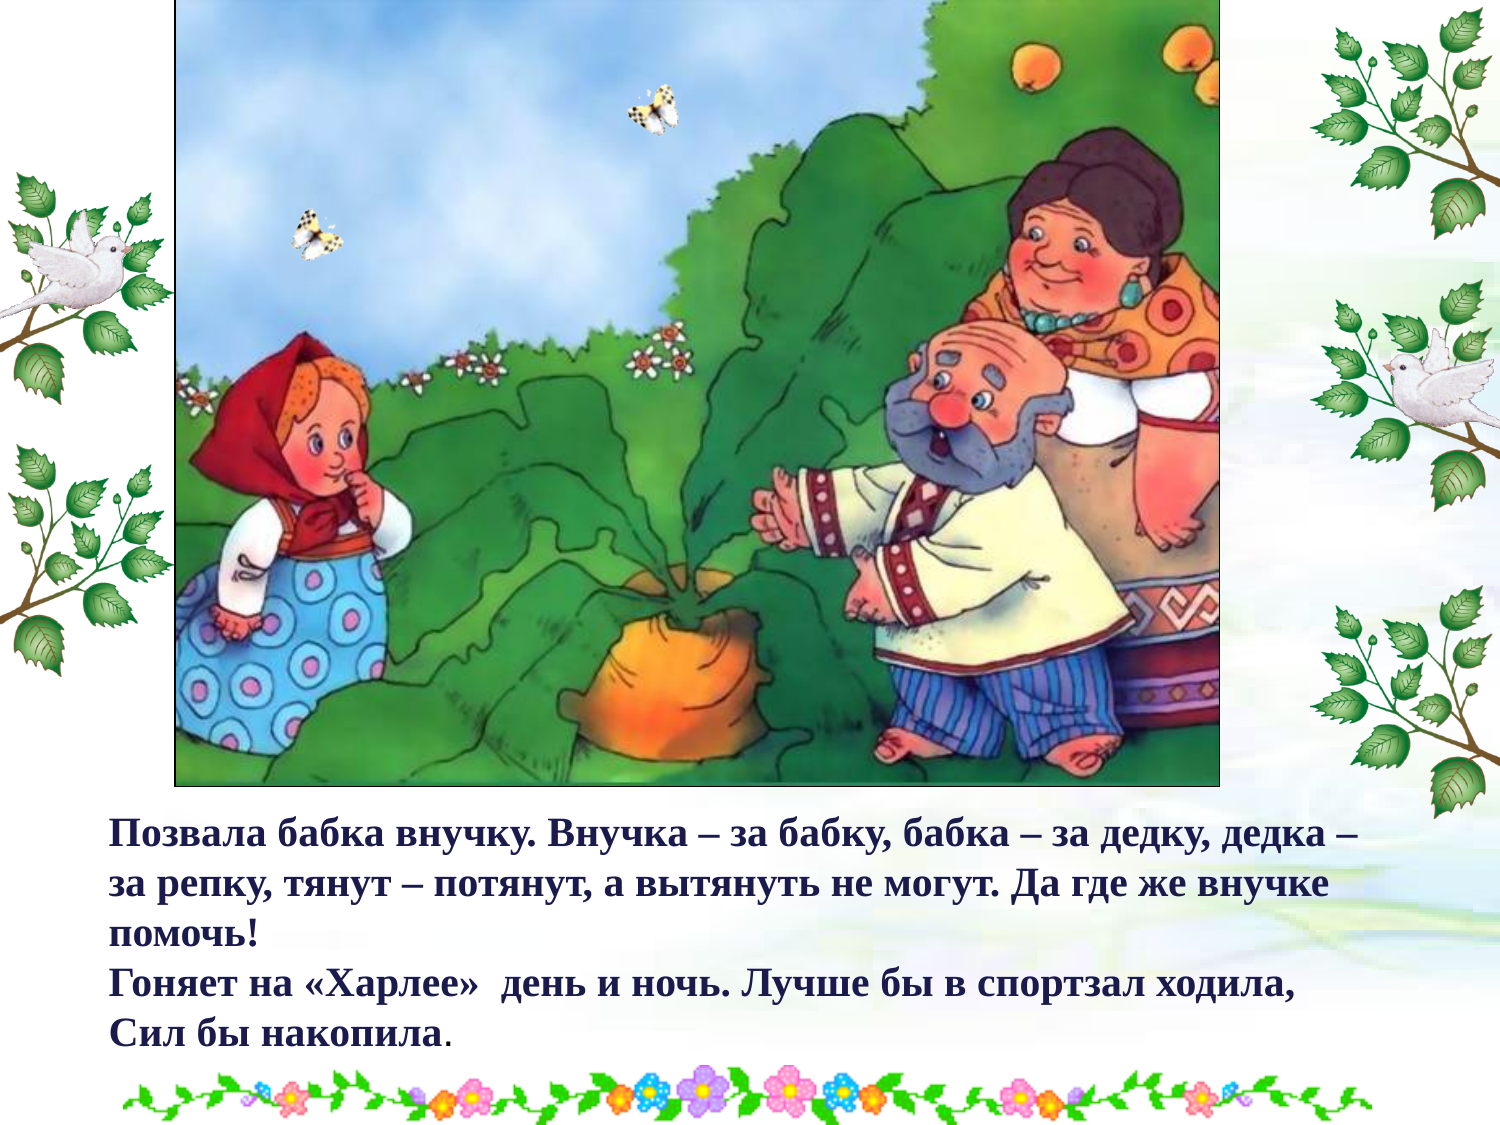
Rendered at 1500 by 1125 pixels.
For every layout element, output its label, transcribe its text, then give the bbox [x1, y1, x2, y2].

picture [0, 0, 1500, 1125]
text_box Позвала бабка внучку. Внучка – за бабку, бабка – за дедку, дедка – за репку, тянут – потянут, а вытянуть не могут. Да где же внучке помочь! Гоняет на «Харлее» день и ночь. Лучше бы в спортзал ходила, Сил бы накопила. [93, 796, 1393, 1062]
